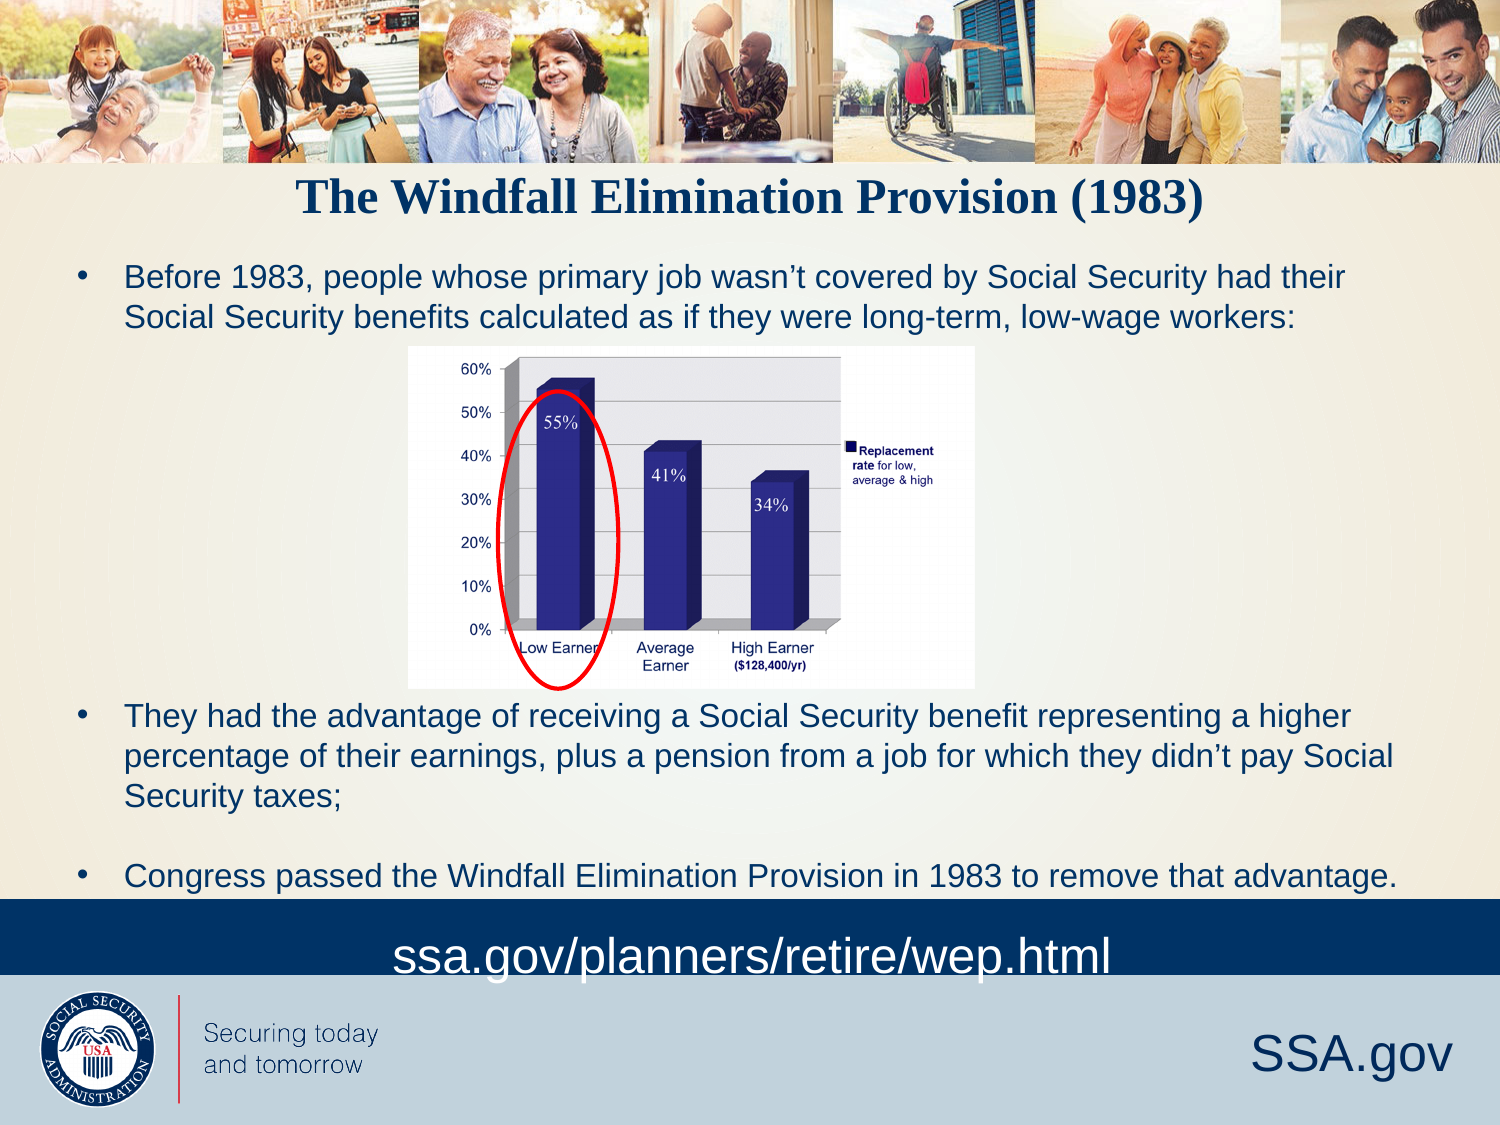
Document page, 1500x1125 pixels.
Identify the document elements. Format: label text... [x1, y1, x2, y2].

text_box [0, 899, 1500, 975]
picture [0, 0, 1500, 164]
title The Windfall Elimination Provision (1983) [43, 139, 1457, 248]
picture [34, 989, 386, 1111]
list Before 1983, people whose primary job wasn’t covered by Social Security had their Social Security benefits calculated as if they were long-term, low-wage workers: They had the advantage of receiving a Social Security benefit representing a higher percentage of their earnings, plus a pension from a job for which they didn’t pay Social Security taxes; Congress passed the Windfall Elimination Provision in 1983 to remove that advantage. ssa.gov/planners/retire/wep.html [62, 247, 1457, 960]
picture [408, 346, 976, 689]
